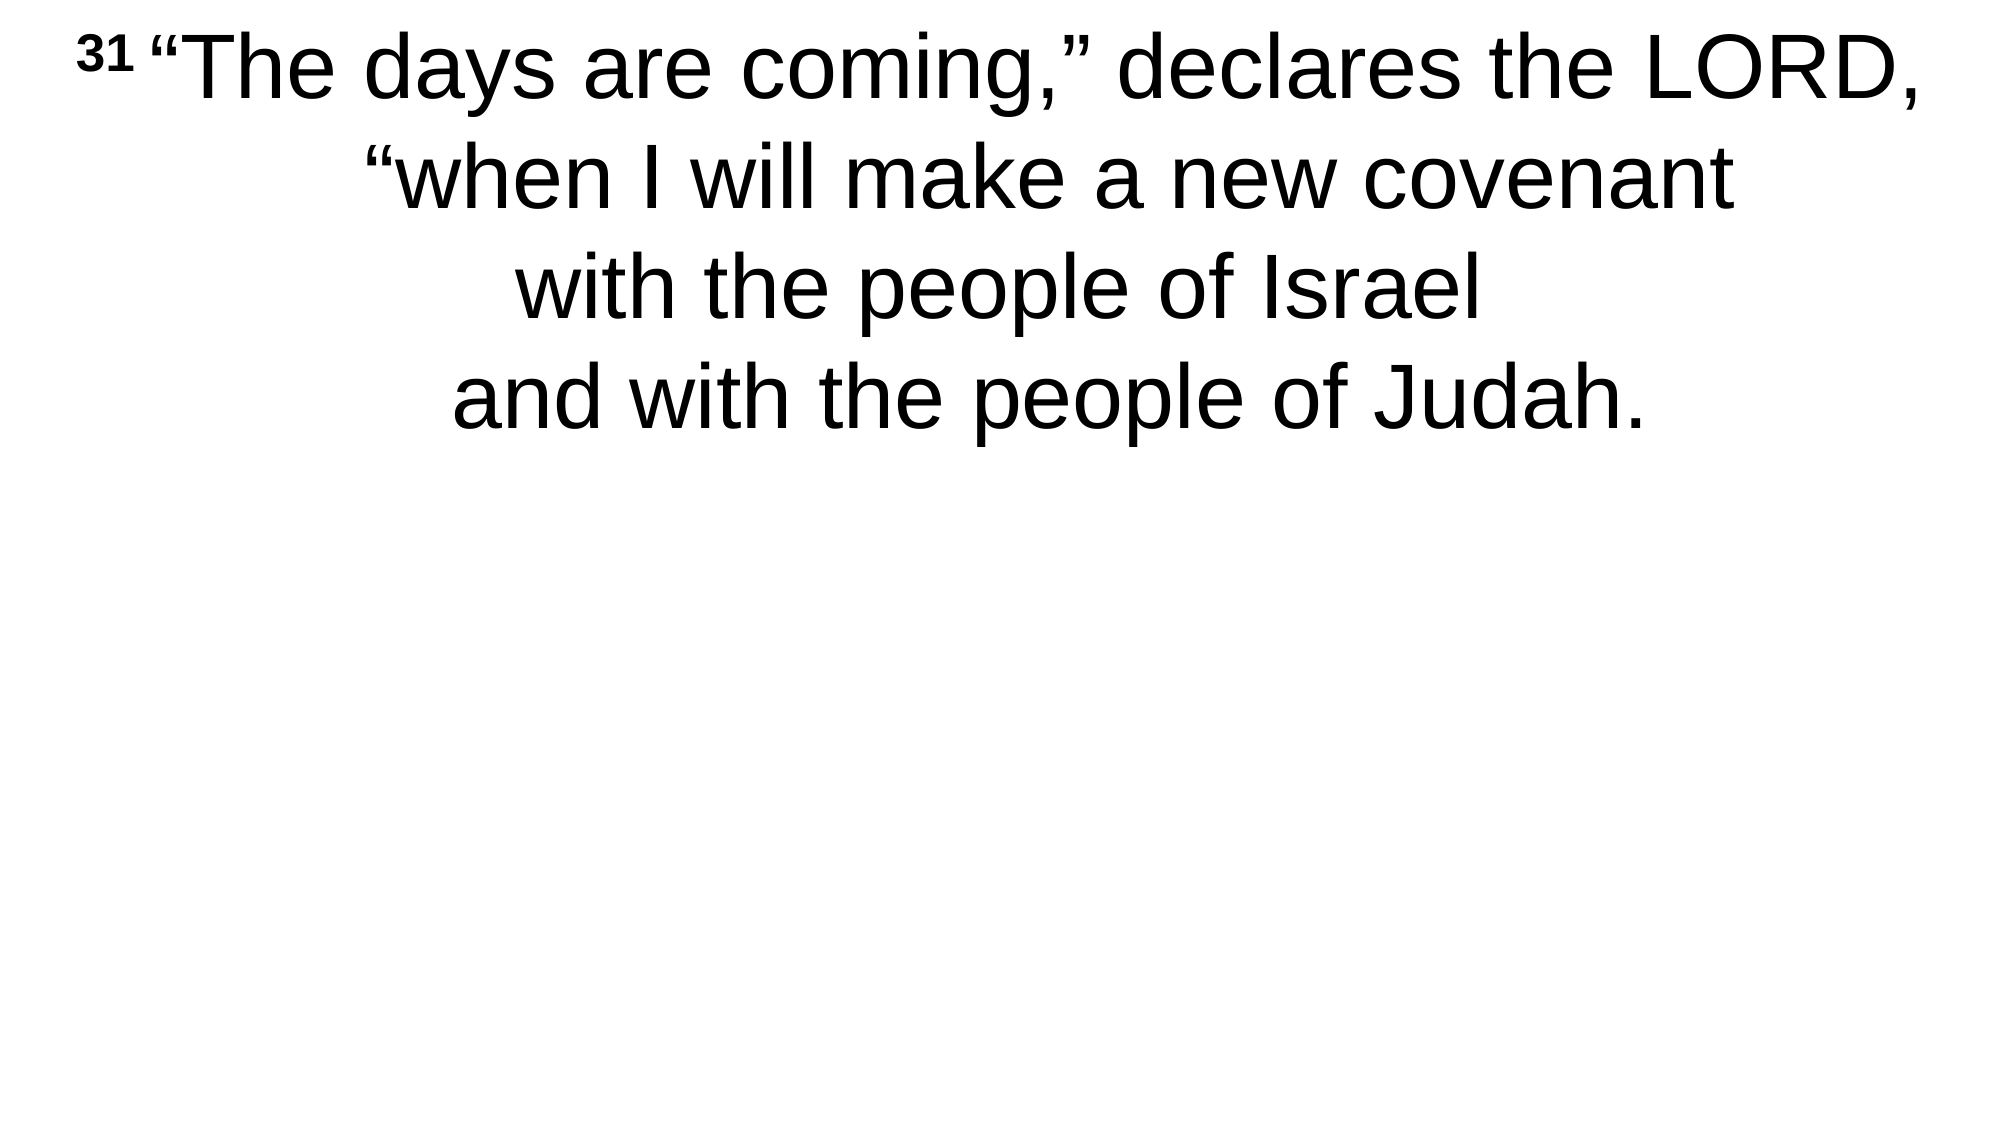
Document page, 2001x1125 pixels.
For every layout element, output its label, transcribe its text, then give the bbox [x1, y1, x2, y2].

text_box 31 “The days are coming,” declares the Lord, “when I will make a new covenant with the people of Israel and with the people of Judah. [0, 0, 2000, 455]
